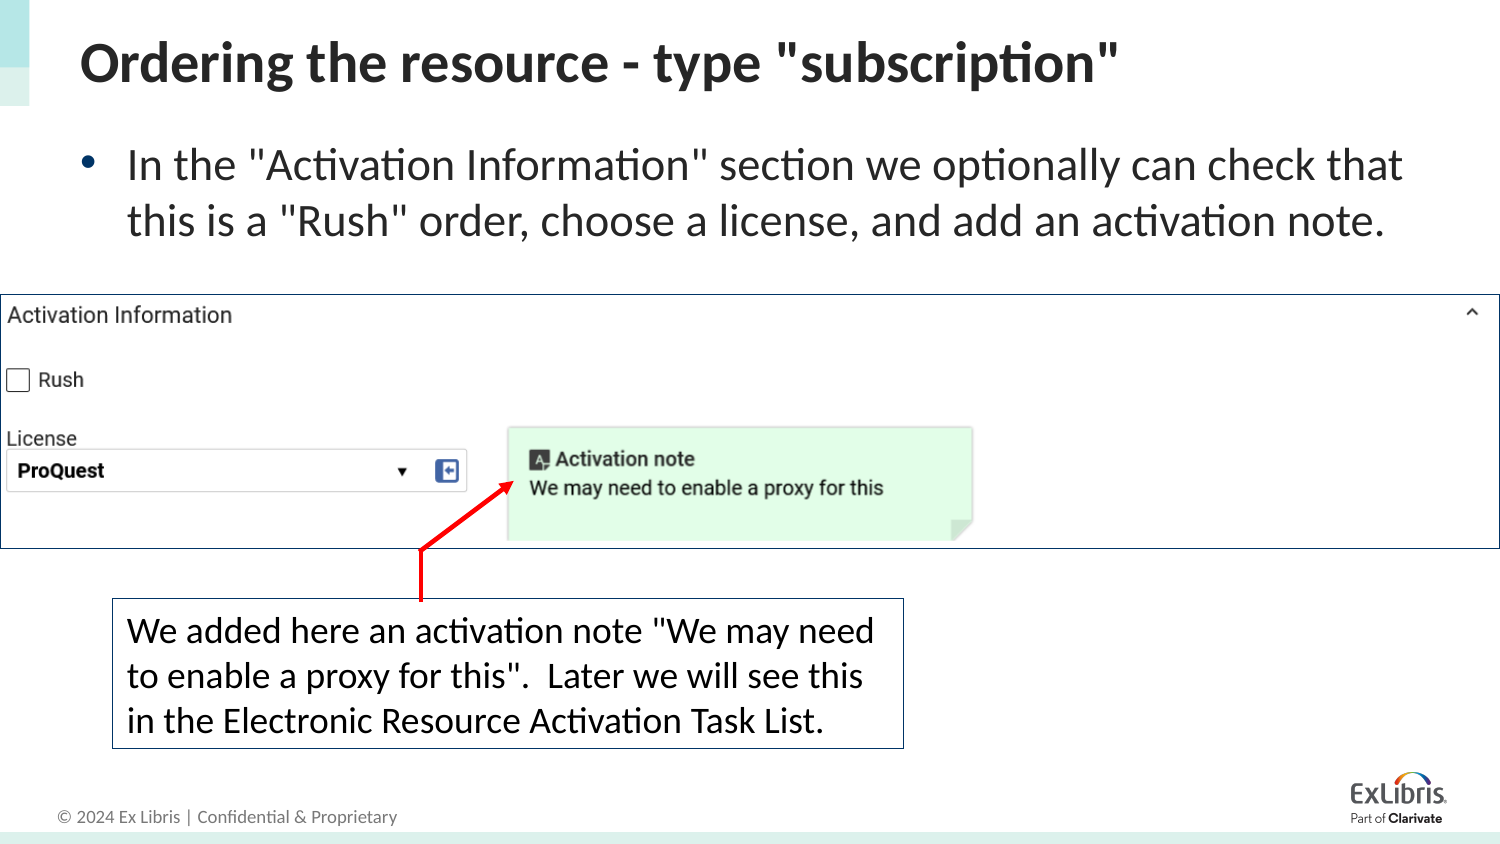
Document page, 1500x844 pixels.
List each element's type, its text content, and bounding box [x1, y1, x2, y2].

picture [1351, 772, 1447, 823]
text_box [418, 480, 514, 552]
list In the "Activation Information" section we optionally can check that this is a "Rush" order, choose a license, and add an activation note. [64, 126, 1447, 269]
title Ordering the resource - type "subscription" [64, 11, 1447, 107]
picture [0, 294, 1500, 550]
text_box We added here an activation note "We may need to enable a proxy for this". Later we will see this in the Electronic Resource Activation Task List. [112, 598, 904, 749]
